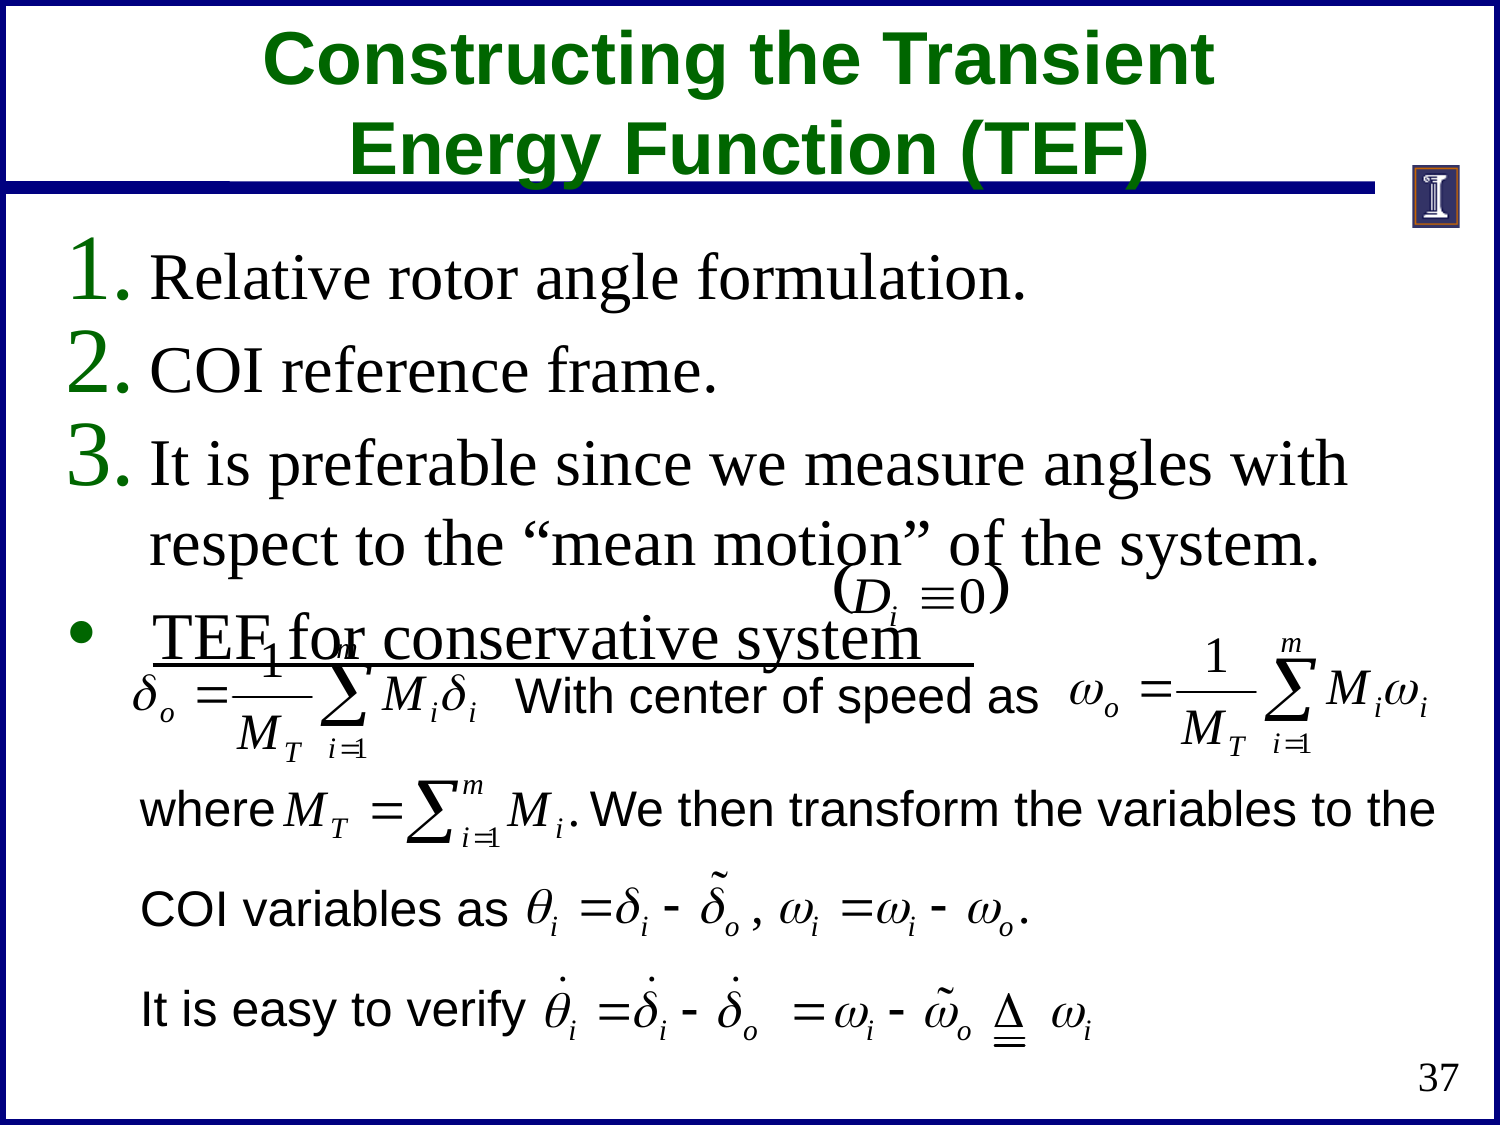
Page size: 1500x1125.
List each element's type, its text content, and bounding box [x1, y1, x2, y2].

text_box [824, 562, 1013, 640]
text_box where [124, 782, 269, 838]
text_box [1062, 619, 1441, 769]
text_box It is easy to verify [124, 974, 488, 1038]
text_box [519, 863, 1038, 949]
picture [1412, 165, 1460, 228]
title Constructing the Transient Energy Function (TEF) [112, 37, 1388, 163]
slide_number 37 [1162, 1037, 1476, 1113]
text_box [537, 972, 1103, 1058]
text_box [274, 762, 586, 861]
text_box COI variables as [124, 874, 488, 938]
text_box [124, 624, 491, 774]
text_box With center of speed as [499, 662, 963, 725]
text_box We then transform the variables to the [590, 774, 1038, 838]
list Relative rotor angle formulation. COI reference frame. It is preferable since we measure angles with respect to the “mean motion” of the system. TEF for conservative system [50, 224, 1388, 638]
